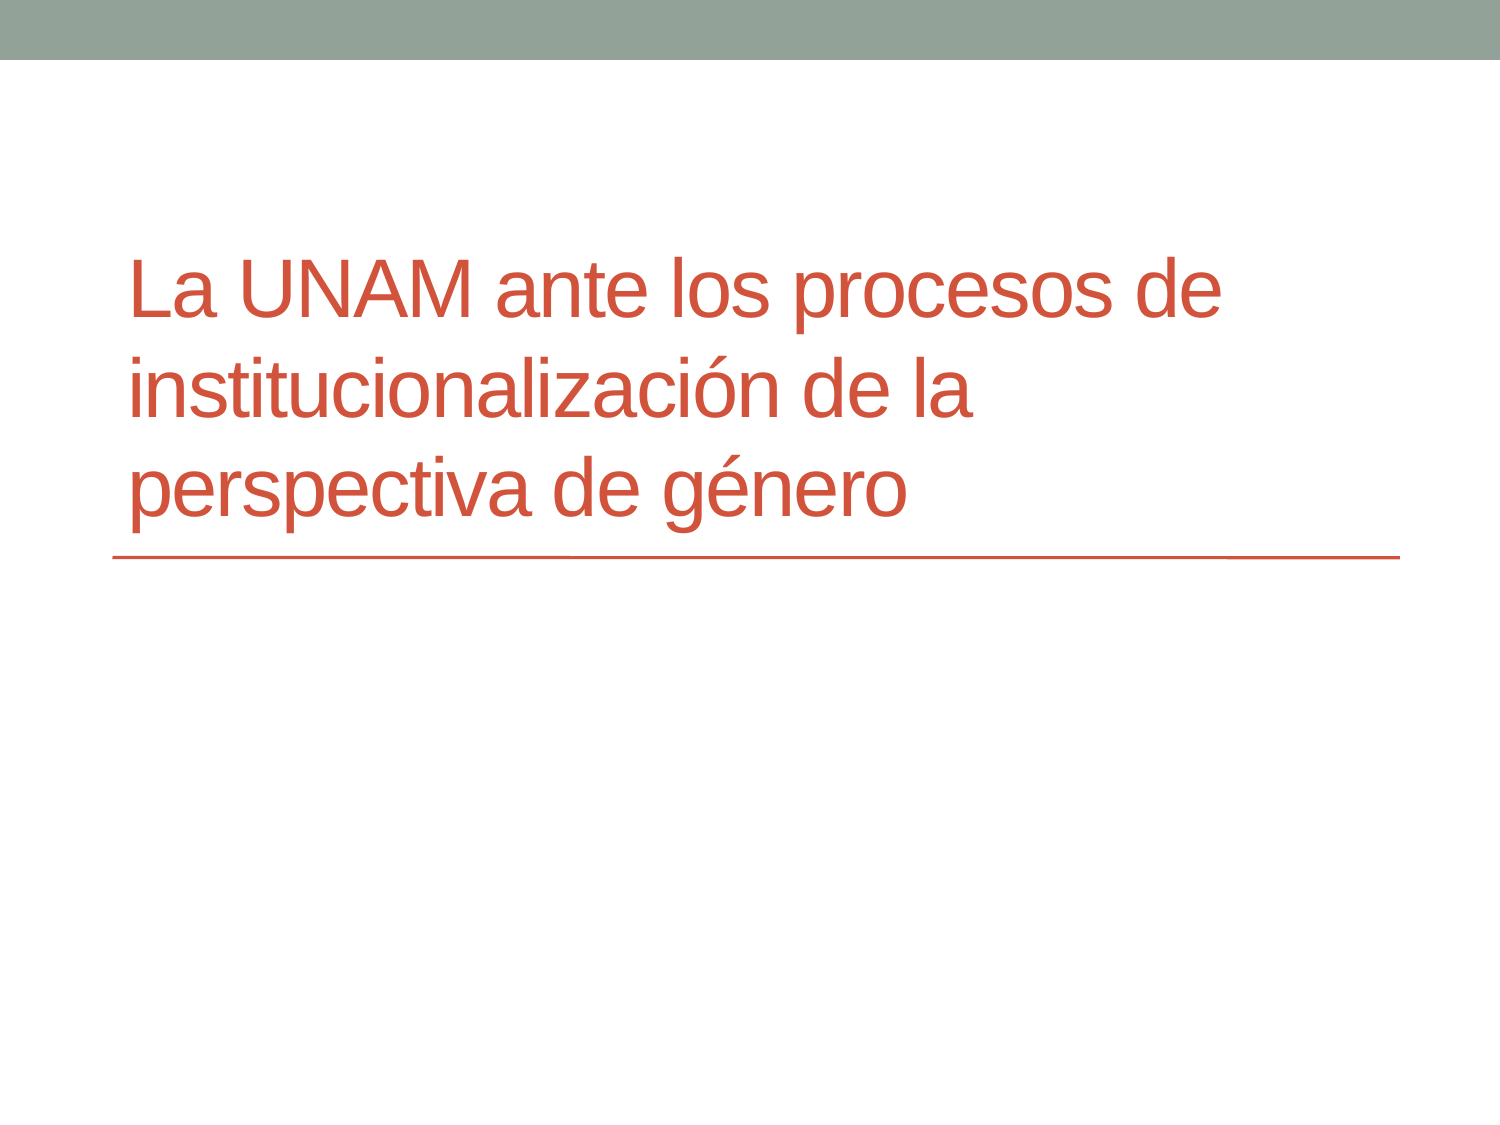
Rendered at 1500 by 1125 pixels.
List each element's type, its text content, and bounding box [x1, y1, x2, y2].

title La UNAM ante los procesos de institucionalización de la perspectiva de género [112, 224, 1400, 542]
